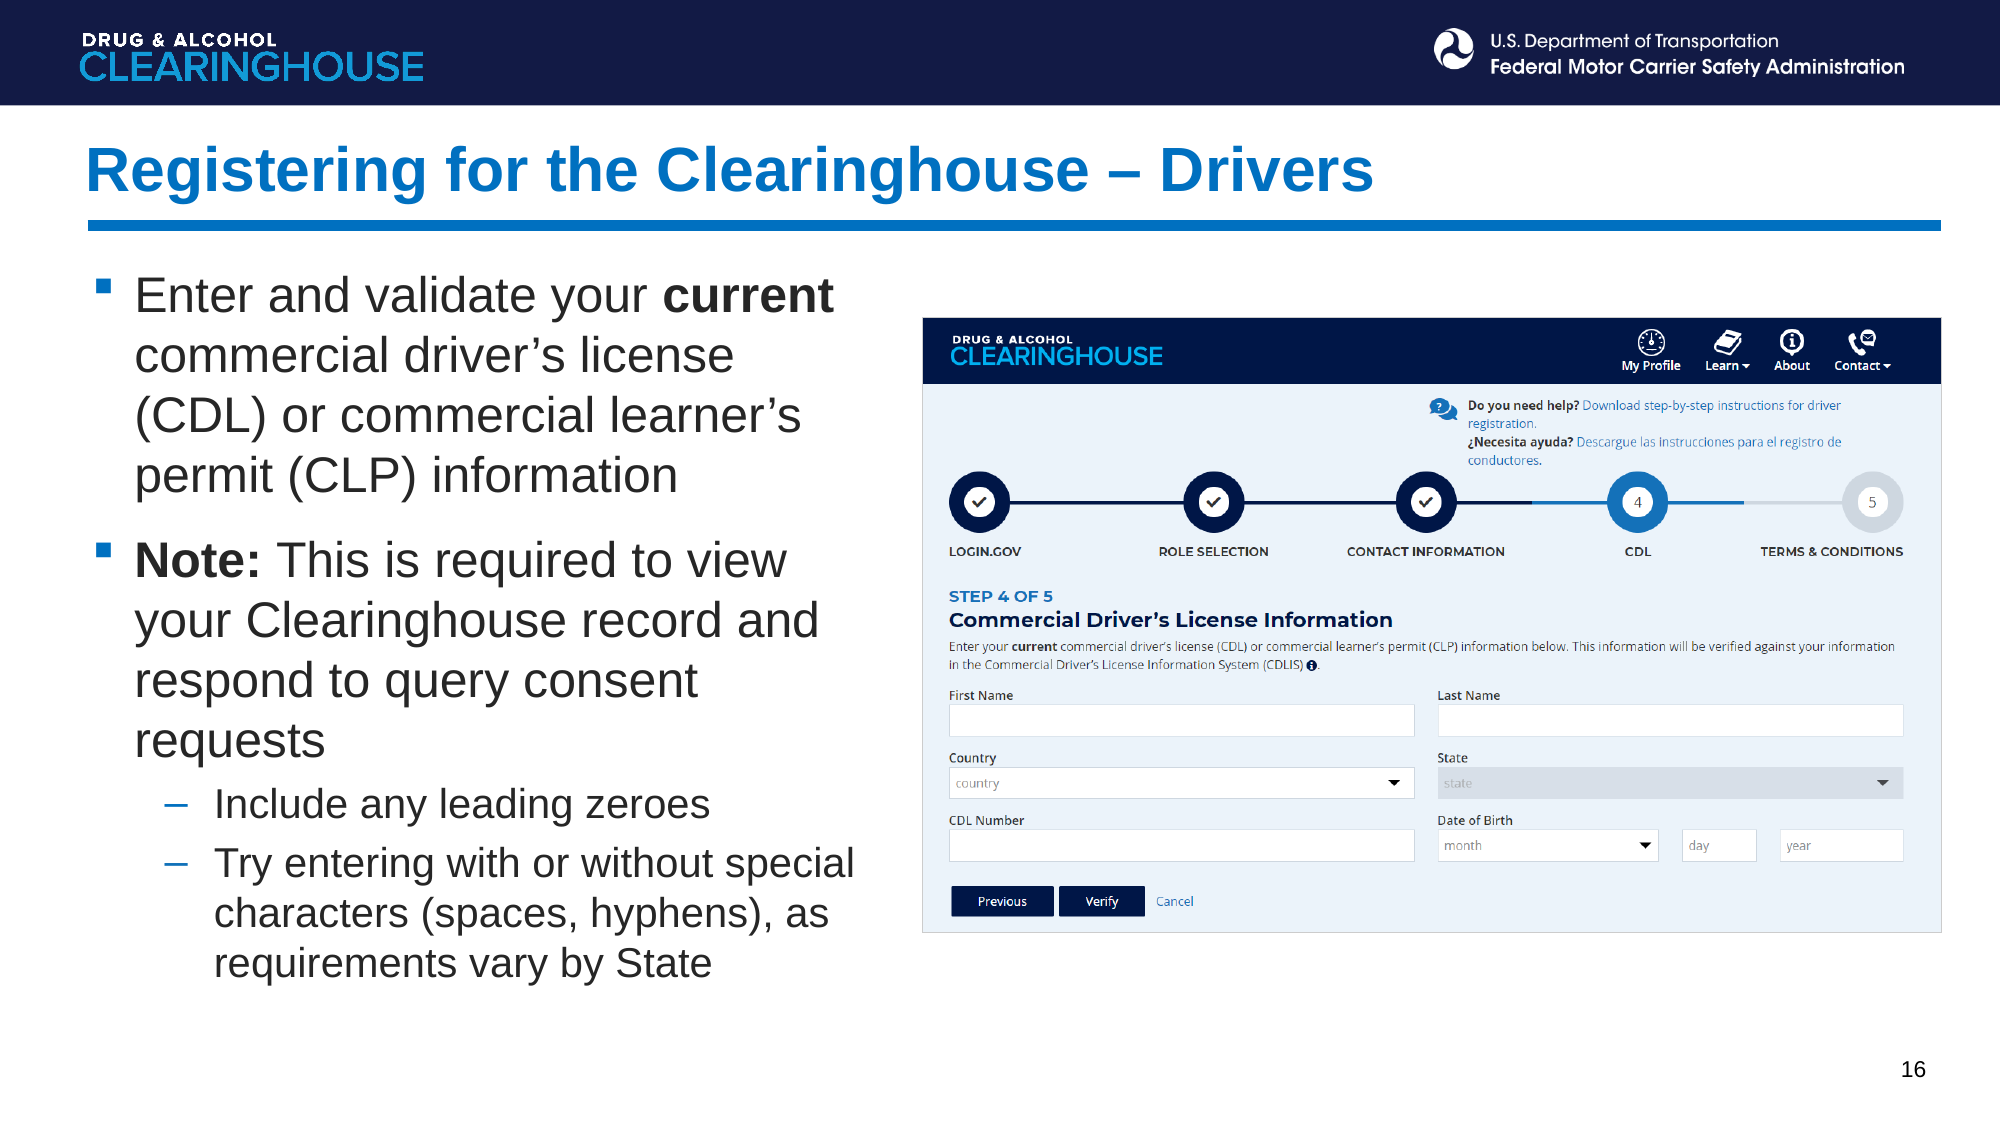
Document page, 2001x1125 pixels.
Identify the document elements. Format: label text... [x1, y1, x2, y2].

picture [922, 317, 1942, 933]
list Enter and validate your current commercial driver’s license (CDL) or commercial learner’s permit (CLP) information Note: This is required to view your Clearinghouse record and respond to query consent requests Include any leading zeroes Try entering with or without special characters (spaces, hyphens), as requirements vary by State [77, 254, 880, 1065]
slide_number 16 [1451, 1038, 1942, 1099]
list Registering for the Clearinghouse – Drivers [70, 130, 1942, 212]
picture [62, 15, 476, 91]
picture [1434, 28, 1904, 77]
